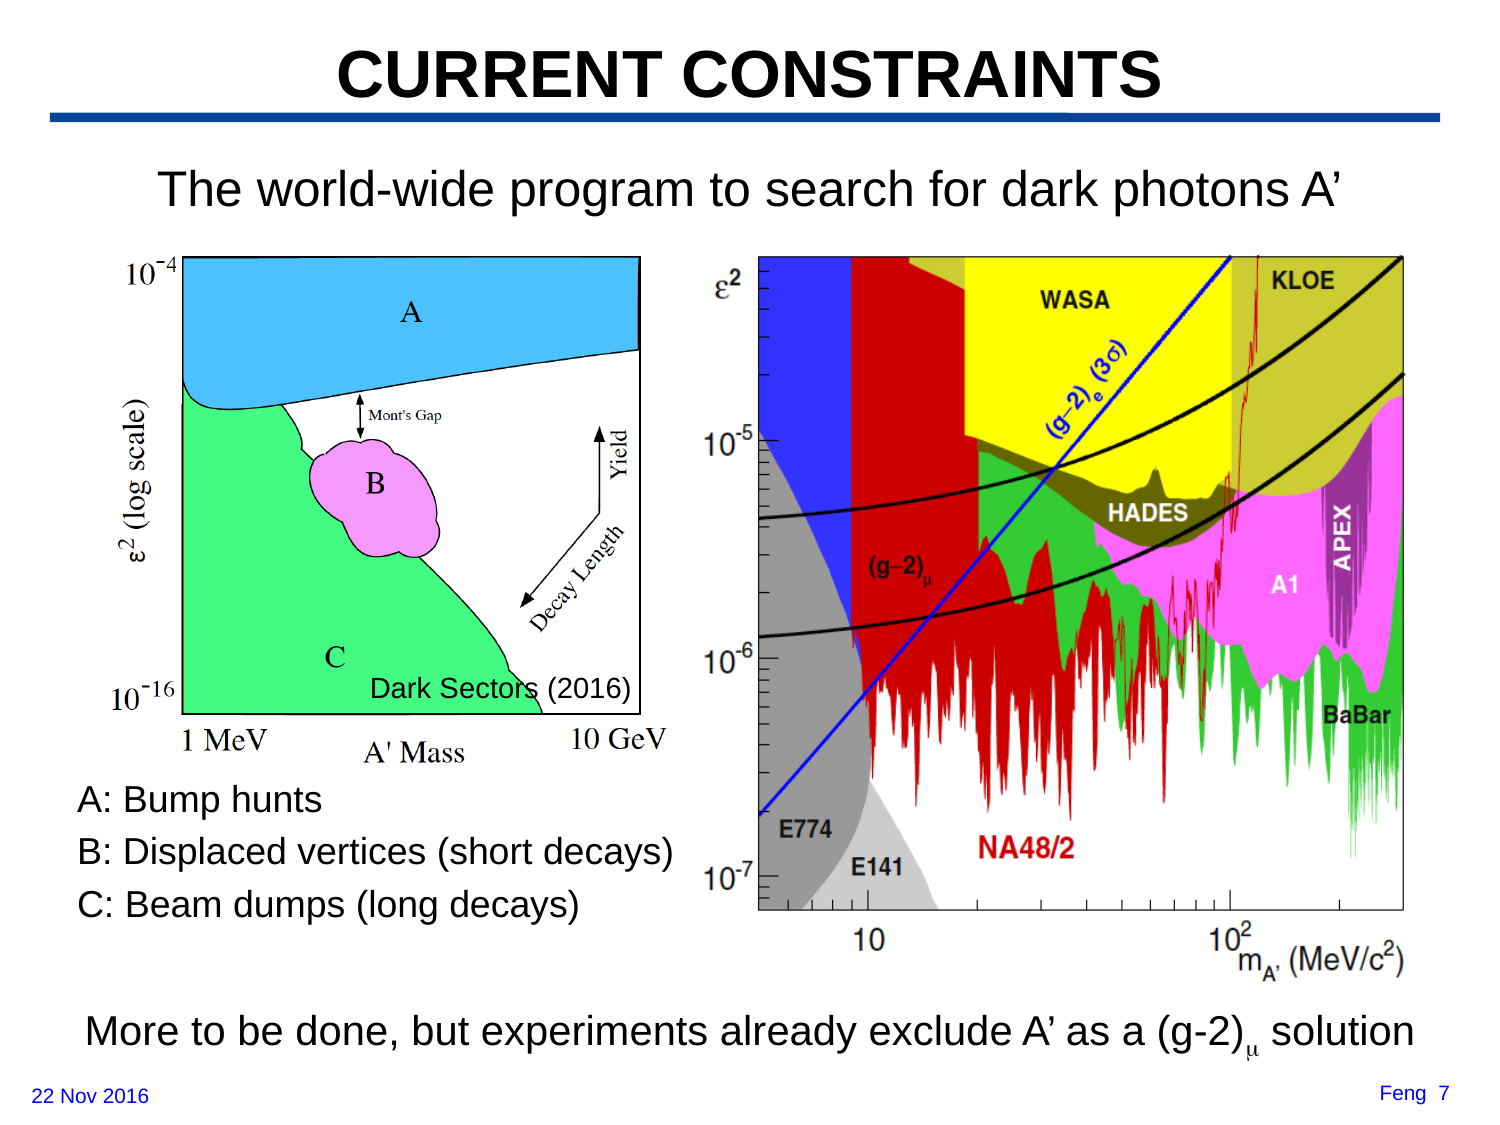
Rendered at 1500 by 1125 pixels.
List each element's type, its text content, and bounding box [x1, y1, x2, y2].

text_box The world-wide program to search for dark photons A’ [0, 149, 1500, 224]
list A: Bump hunts B: Displaced vertices (short decays) C: Beam dumps (long decays) [62, 767, 695, 975]
title CURRENT CONSTRAINTS [0, 17, 1500, 125]
text_box More to be done, but experiments already exclude A’ as a (g-2)m solution [0, 996, 1500, 1069]
picture [700, 249, 1413, 986]
picture [112, 249, 672, 769]
